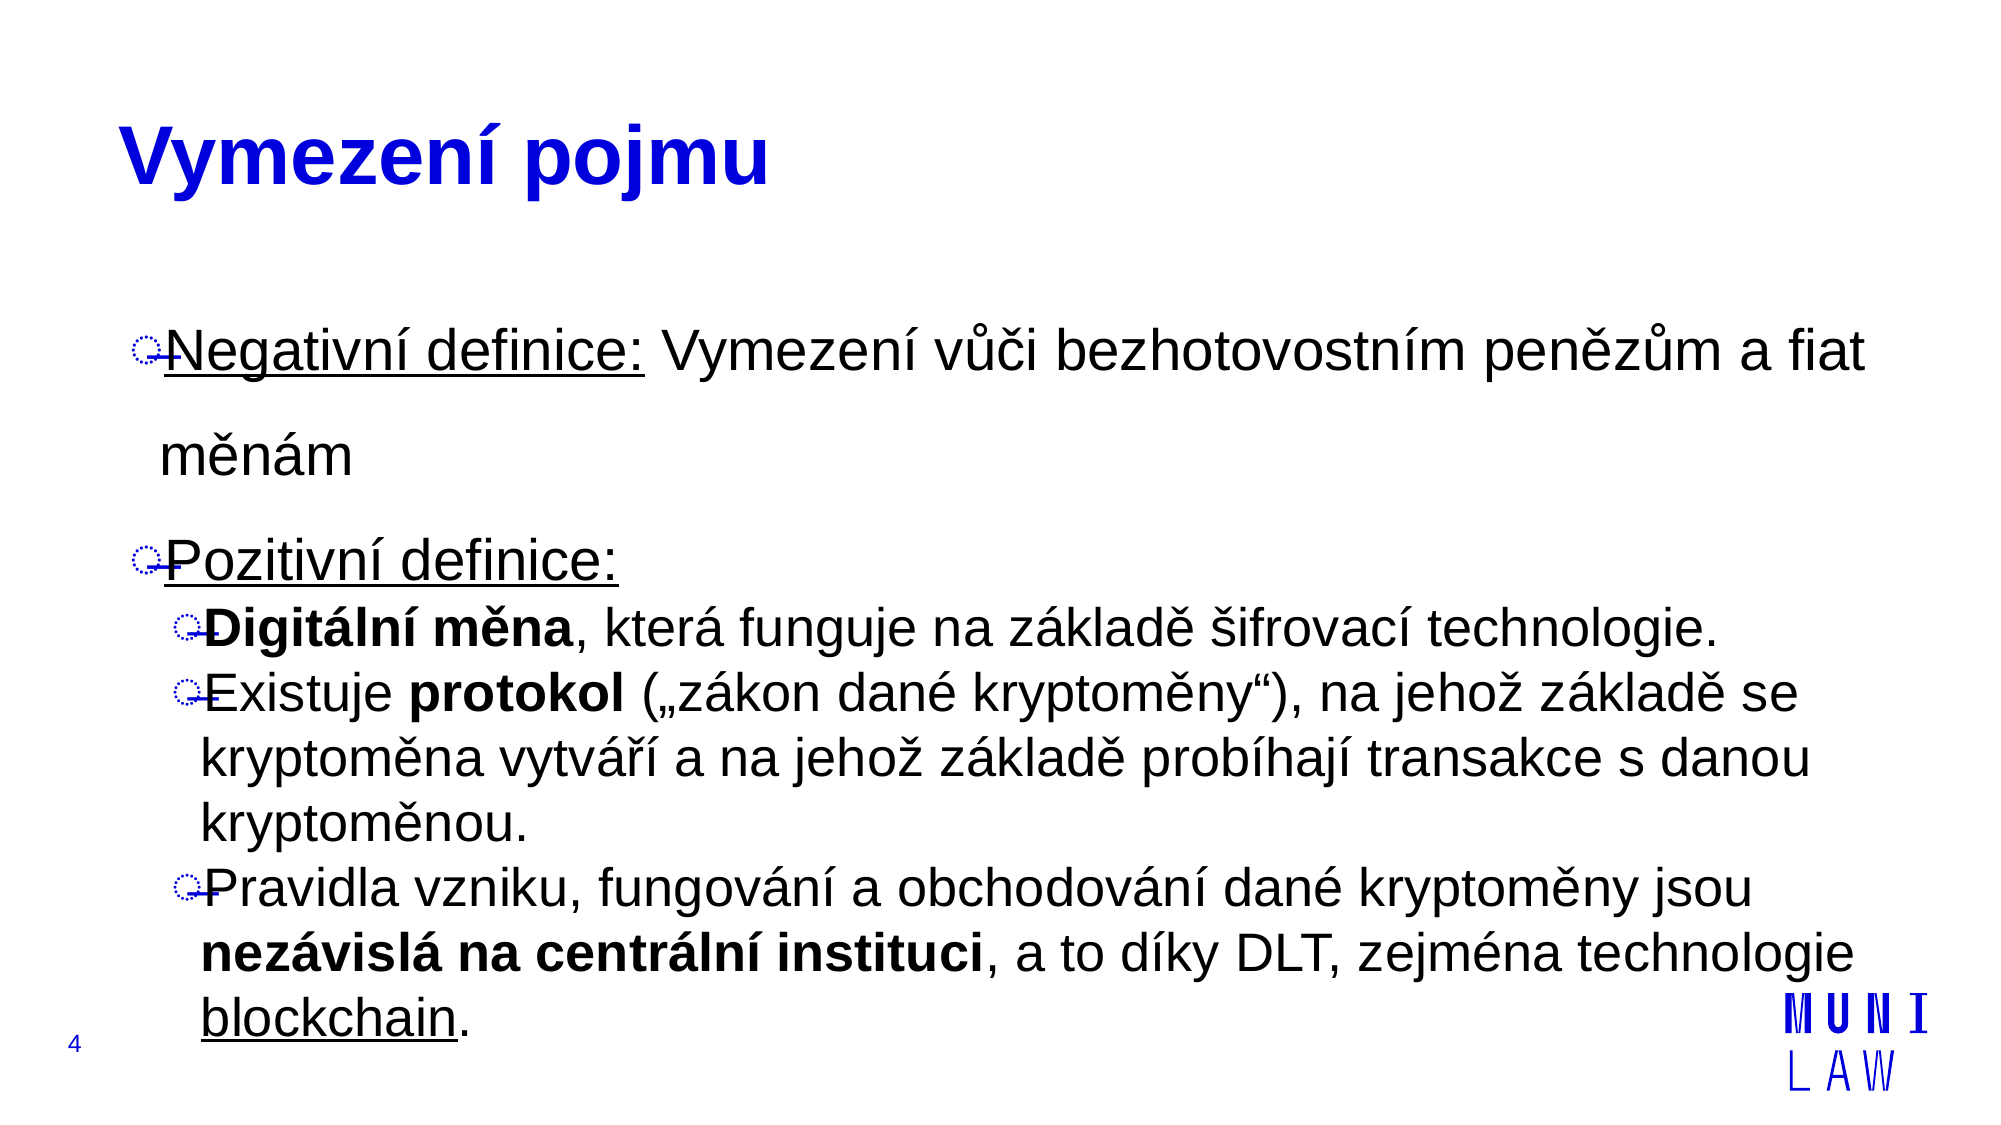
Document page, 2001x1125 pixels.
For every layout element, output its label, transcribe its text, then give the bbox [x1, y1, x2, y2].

list Negativní definice: Vymezení vůči bezhotovostním penězům a fiat měnám Pozitivní definice: Digitální měna, která funguje na základě šifrovací technologie. Existuje protokol („zákon dané kryptoměny“), na jehož základě se kryptoměna vytváří a na jehož základě probíhají transakce s danou kryptoměnou. Pravidla vzniku, fungování a obchodování dané kryptoměny jsou nezávislá na centrální instituci, a to díky DLT, zejména technologie blockchain. [118, 277, 1883, 1125]
slide_number 4 [67, 1021, 110, 1063]
title Vymezení pojmu [118, 118, 1883, 193]
